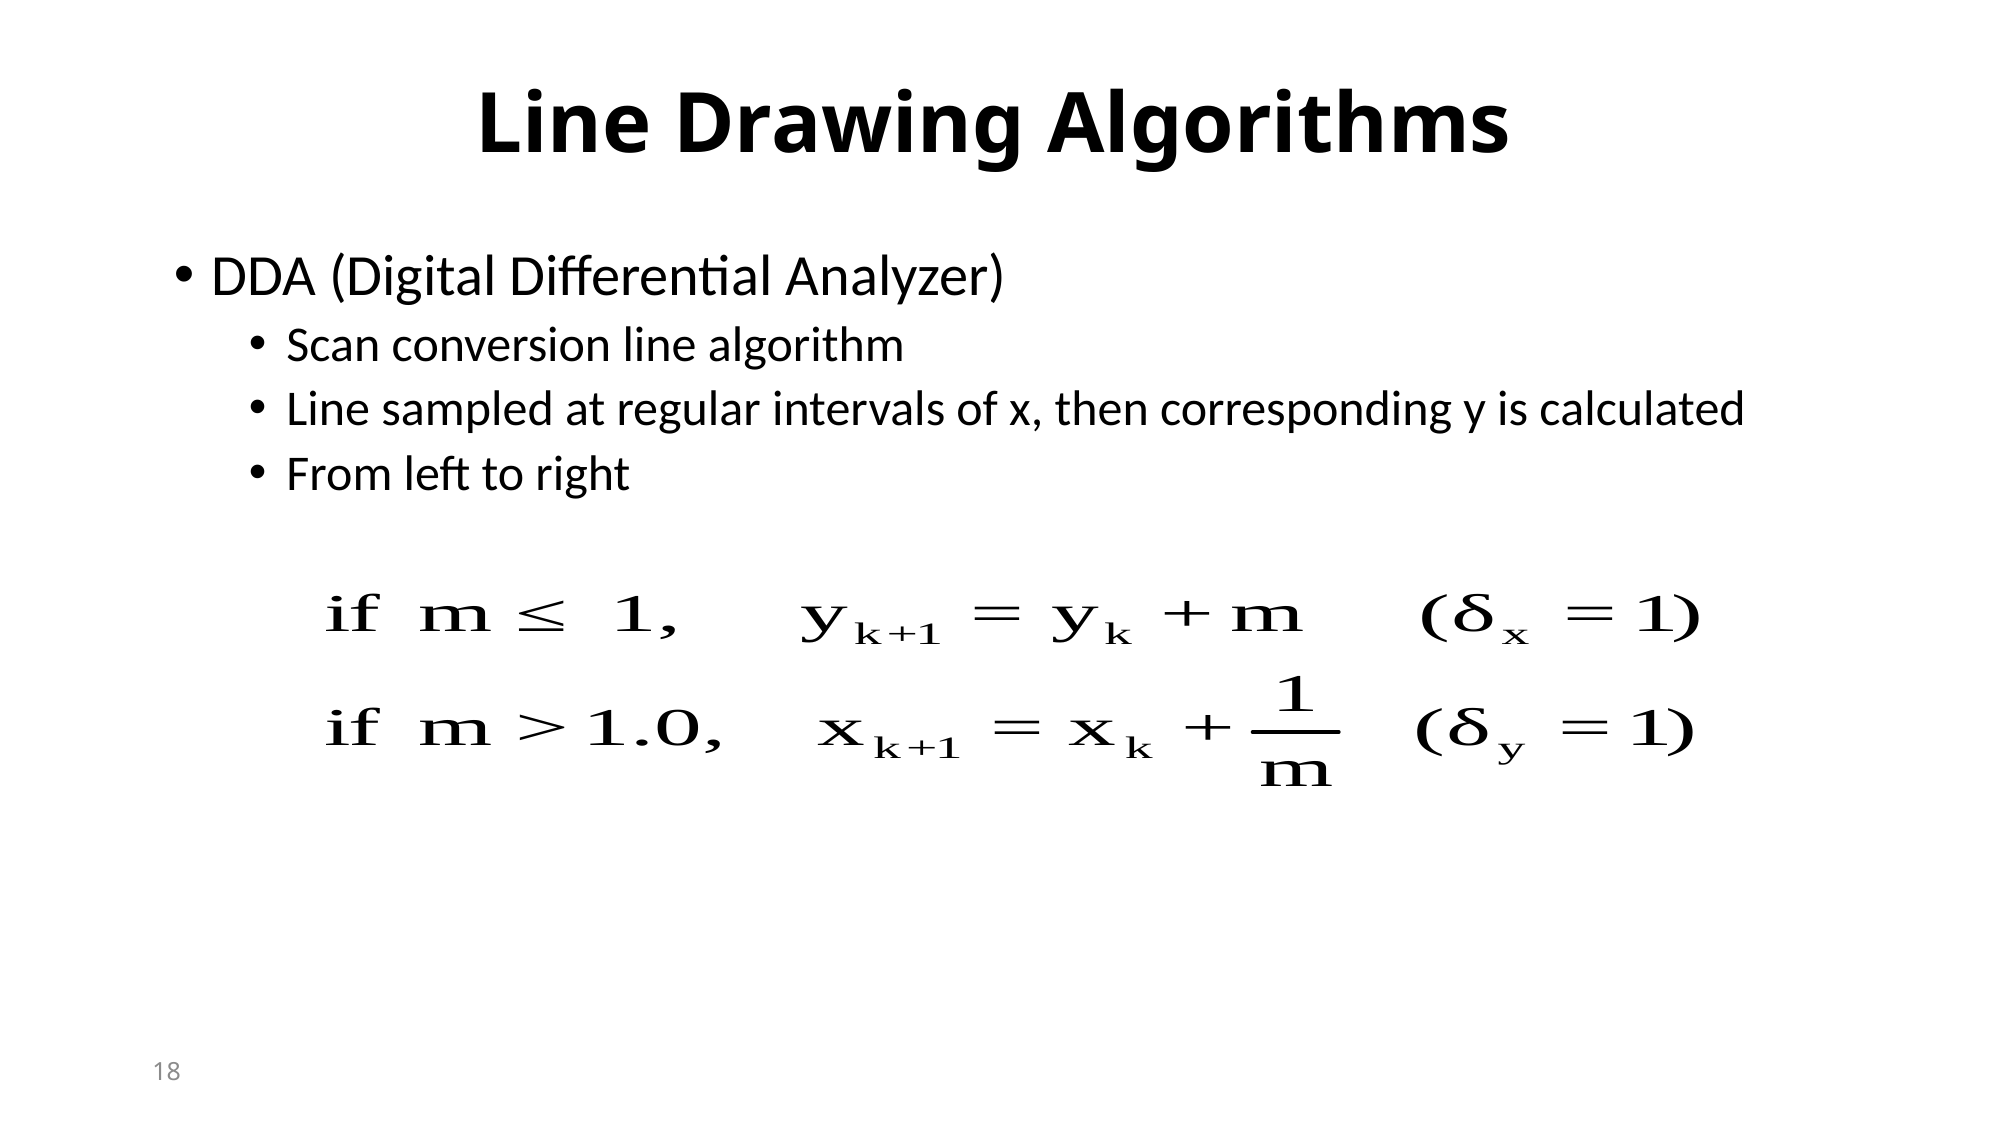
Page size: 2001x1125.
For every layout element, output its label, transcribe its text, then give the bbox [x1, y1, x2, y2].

slide_number 18 [137, 1042, 588, 1103]
list DDA (Digital Differential Analyzer) Scan conversion line algorithm Line sampled at regular intervals of x, then corresponding y is calculated From left to right [158, 237, 1841, 963]
title Line Drawing Algorithms [362, 37, 1625, 213]
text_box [313, 578, 1722, 800]
